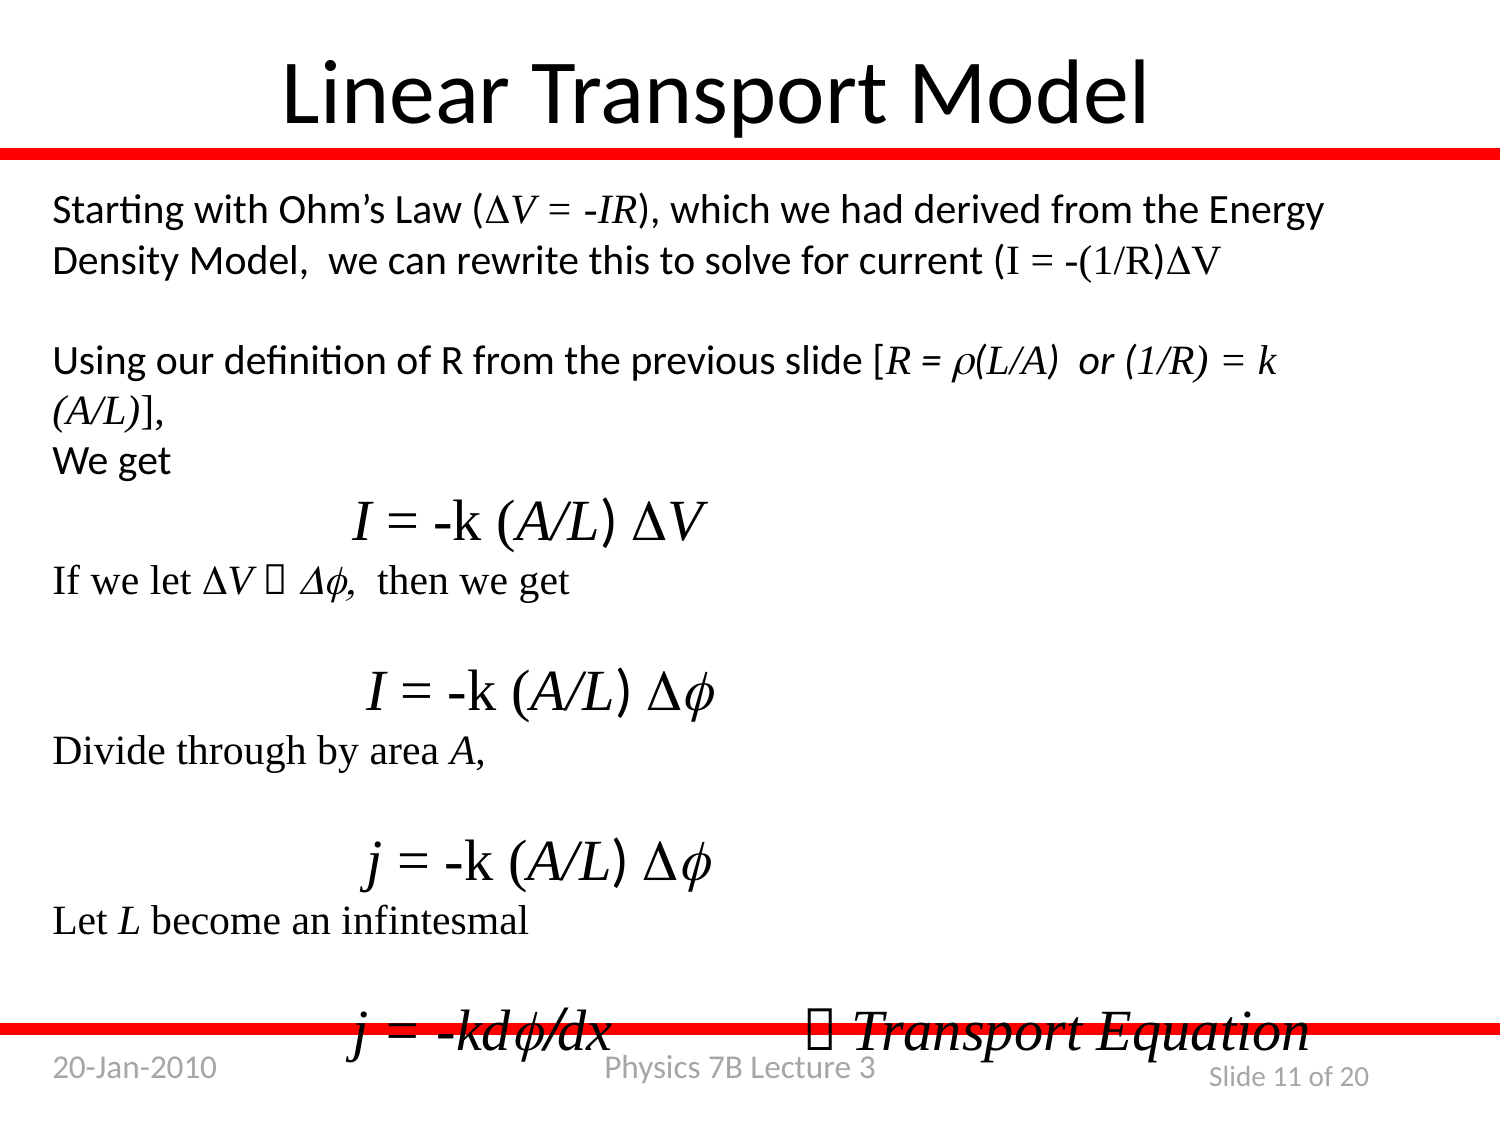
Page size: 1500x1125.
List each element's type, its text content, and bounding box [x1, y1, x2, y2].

text_box Linear Transport Model [266, 24, 1167, 150]
text_box Starting with Ohm’s Law (DV = -IR), which we had derived from the Energy Density Model, we can rewrite this to solve for current (I = -(1/R)DV Using our definition of R from the previous slide [R = r(L/A) or (1/R) = k (A/L)], We get I = -k (A/L) DV If we let DV  Df, then we get I = -k (A/L) Df Divide through by area A, j = -k (A/L) Df Let L become an infintesmal j = -kdf/dx  Transport Equation [37, 174, 1413, 1125]
